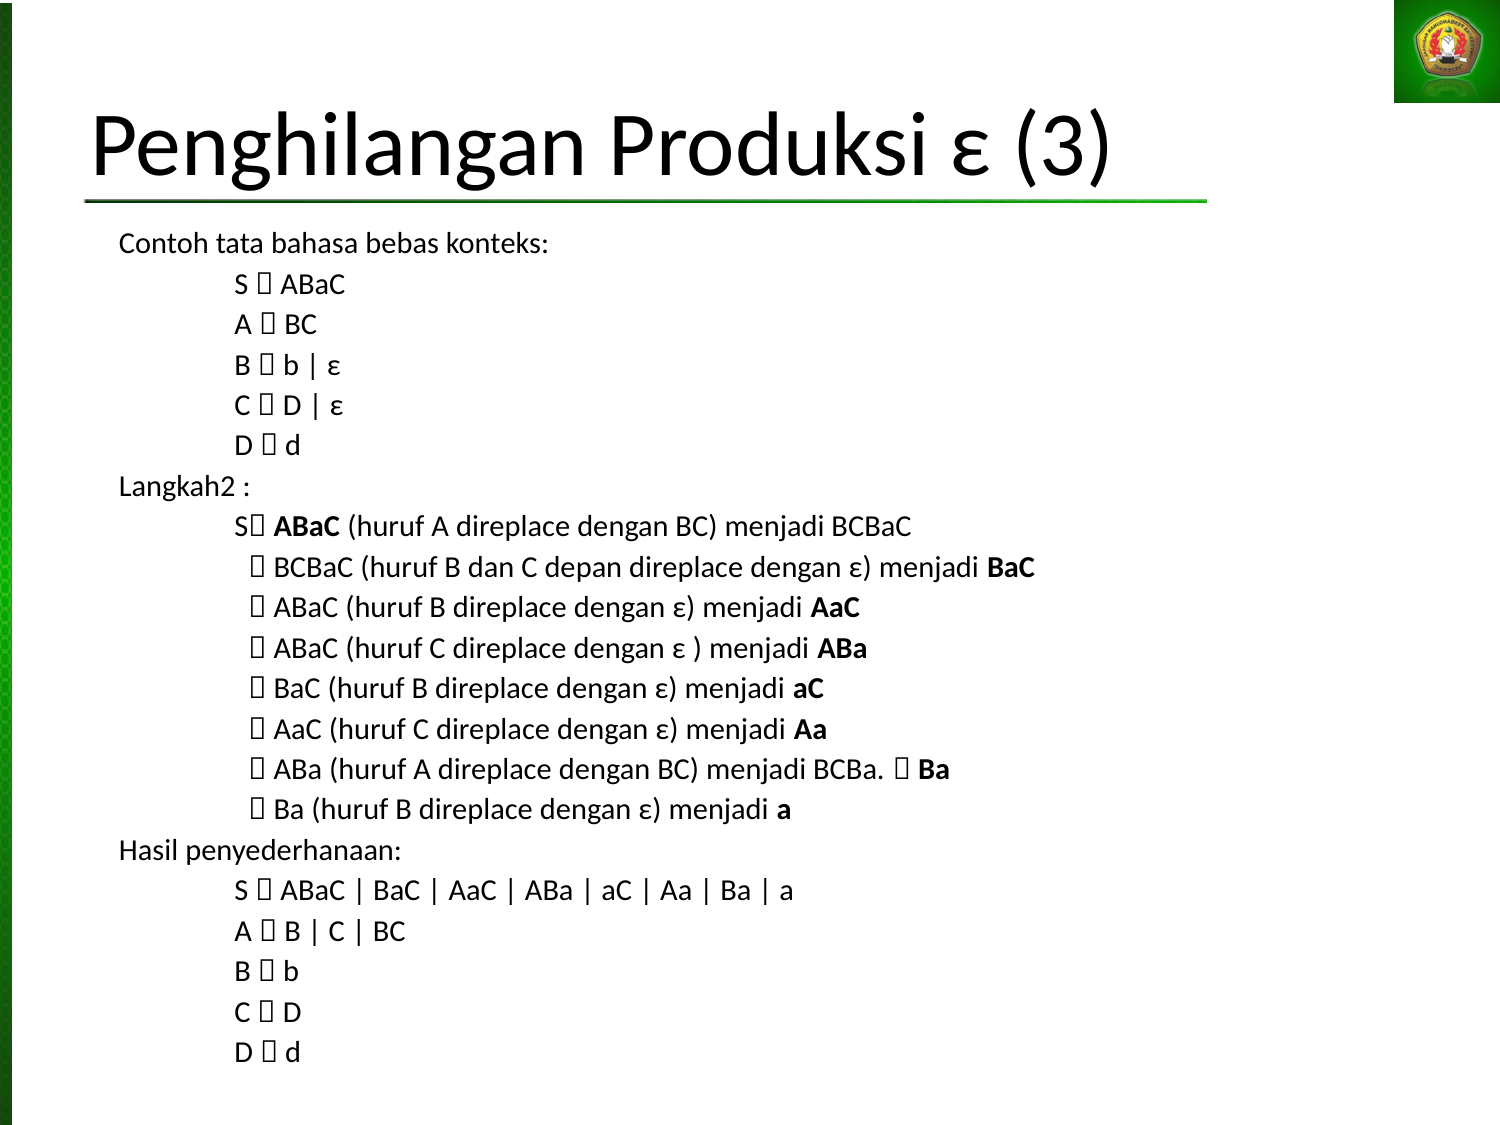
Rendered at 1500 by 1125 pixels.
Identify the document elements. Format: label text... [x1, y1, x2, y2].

list Contoh tata bahasa bebas konteks: S  ABaC A  BC B  b | ε C  D | ε D  d Langkah2 : S ABaC (huruf A direplace dengan BC) menjadi BCBaC  BCBaC (huruf B dan C depan direplace dengan ε) menjadi BaC  ABaC (huruf B direplace dengan ε) menjadi AaC  ABaC (huruf C direplace dengan ε ) menjadi ABa  BaC (huruf B direplace dengan ε) menjadi aC  AaC (huruf C direplace dengan ε) menjadi Aa  ABa (huruf A direplace dengan BC) menjadi BCBa.  Ba  Ba (huruf B direplace dengan ε) menjadi a Hasil penyederhanaan: S  ABaC | BaC | AaC | ABa | aC | Aa | Ba | a A  B | C | BC B  b C  D D  d [103, 219, 1379, 1083]
picture [1394, 0, 1500, 103]
title Penghilangan Produksi ε (3)‏ [75, 45, 1425, 233]
picture [0, 3, 12, 1125]
